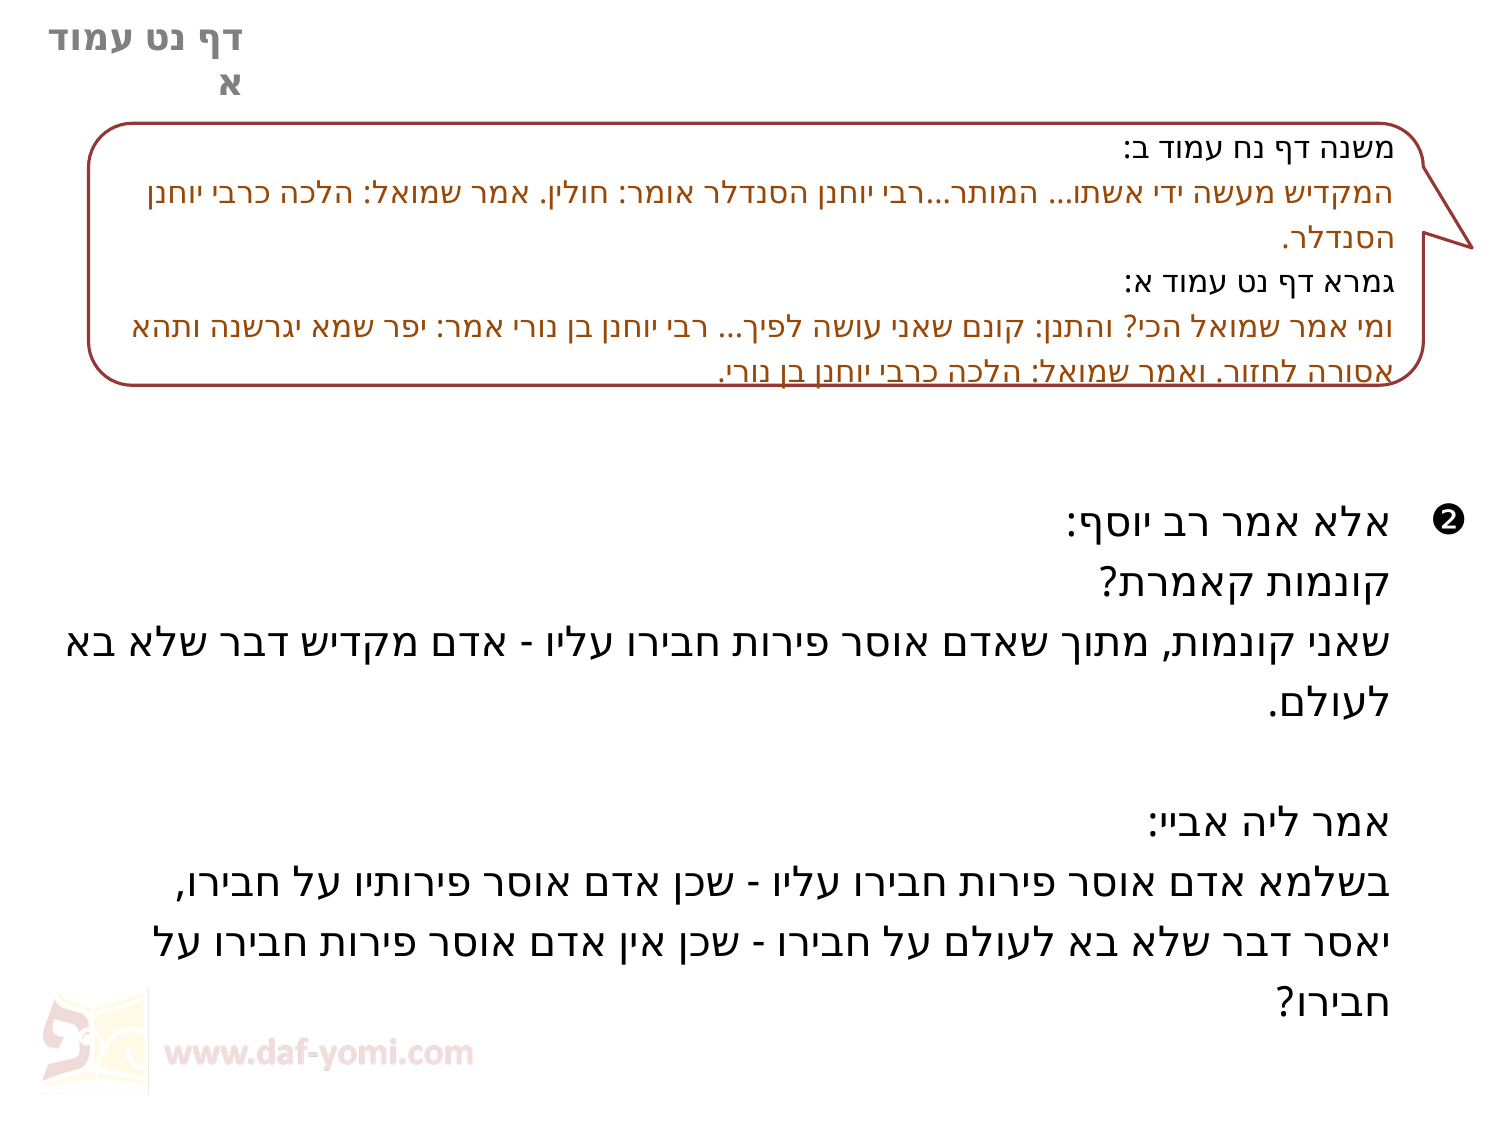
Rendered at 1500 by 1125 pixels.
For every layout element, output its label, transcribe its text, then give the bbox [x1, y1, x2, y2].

picture [40, 987, 553, 1098]
text_box אלא אמר רב יוסף: קונמות קאמרת? שאני קונמות, מתוך שאדם אוסר פירות חבירו עליו - אדם מקדיש דבר שלא בא לעולם. אמר ליה אביי: בשלמא אדם אוסר פירות חבירו עליו - שכן אדם אוסר פירותיו על חבירו, יאסר דבר שלא בא לעולם על חבירו - שכן אין אדם אוסר פירות חבירו על חבירו? [10, 477, 1407, 1033]
text_box דף נט עמוד א [10, 5, 259, 111]
text_box משנה דף נח עמוד ב: המקדיש מעשה ידי אשתו... המותר...רבי יוחנן הסנדלר אומר: חולין. אמר שמואל: הלכה כרבי יוחנן הסנדלר. גמרא דף נט עמוד א: ומי אמר שמואל הכי? והתנן: קונם שאני עושה לפיך... רבי יוחנן בן נורי אמר: יפר שמא יגרשנה ותהא אסורה לחזור. ואמר שמואל: הלכה כרבי יוחנן בן נורי. [86, 121, 1474, 388]
text_box ❷ [1399, 485, 1483, 550]
